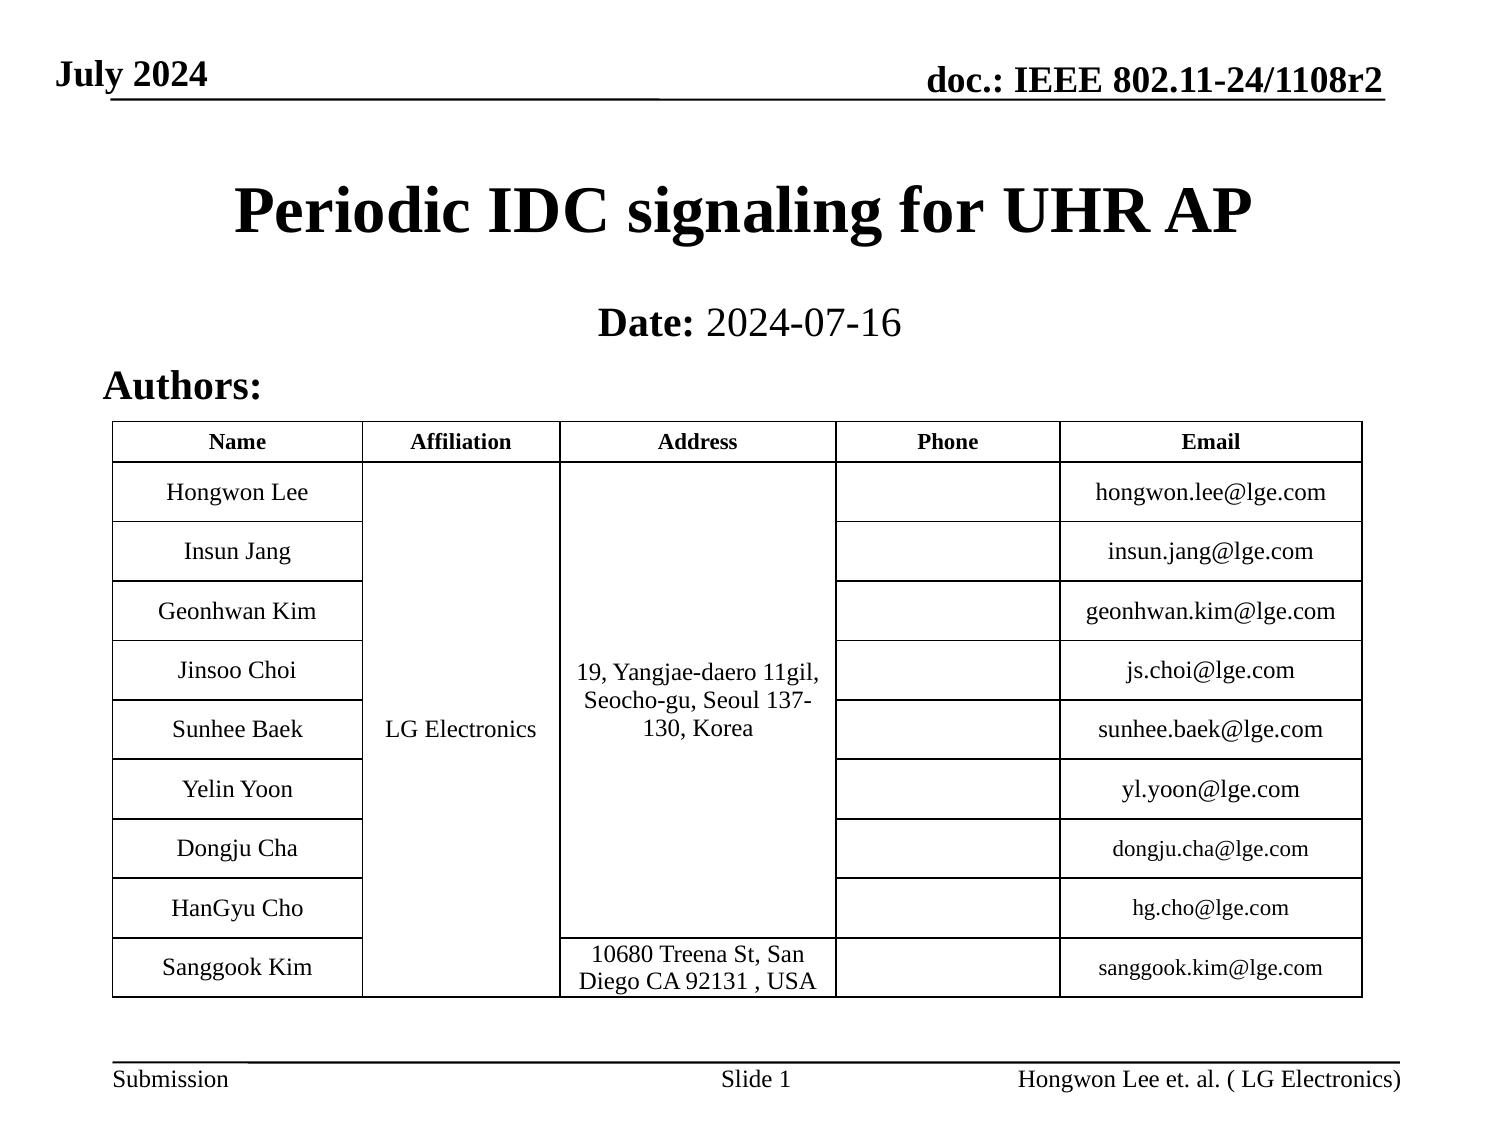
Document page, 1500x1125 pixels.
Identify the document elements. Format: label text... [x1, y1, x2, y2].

table_cell [837, 582, 1059, 640]
table_header Email [1061, 422, 1361, 461]
table_cell insun.jang@lge.com [1061, 522, 1361, 580]
table_cell [837, 760, 1059, 818]
table_cell Sanggook Kim [113, 939, 362, 996]
table_cell [837, 820, 1059, 877]
title Periodic IDC signaling for UHR AP [62, 112, 1425, 300]
table_cell Insun Jang [113, 522, 362, 580]
table_cell hg.cho@lge.com [1061, 879, 1361, 937]
table_cell Hongwon Lee [113, 463, 362, 521]
table_cell yl.yoon@lge.com [1061, 760, 1361, 818]
table_cell [837, 641, 1059, 699]
table_cell Dongju Cha [113, 820, 362, 877]
table_cell hongwon.lee@lge.com [1061, 463, 1361, 521]
table_header Address [561, 422, 835, 461]
table_cell HanGyu Cho [113, 879, 362, 937]
table_cell 19, Yangjae-daero 11gil, Seocho-gu, Seoul 137-130, Korea [561, 463, 835, 937]
table_cell Yelin Yoon [113, 760, 362, 818]
slide_number Slide 1 [712, 1061, 800, 1093]
table_cell Geonhwan Kim [113, 582, 362, 640]
table_header Phone [837, 422, 1059, 461]
table_cell [837, 879, 1059, 937]
table_cell 10680 Treena St, San Diego CA 92131 , USA [561, 939, 835, 996]
table_cell [837, 939, 1059, 996]
table_cell sanggook.kim@lge.com [1061, 939, 1361, 996]
list Date: 2024-07-16 [112, 287, 1388, 350]
table_header Affiliation [363, 422, 559, 461]
table_cell LG Electronics [363, 463, 559, 996]
table_cell Sunhee Baek [113, 701, 362, 758]
table_cell [837, 522, 1059, 580]
table_cell sunhee.baek@lge.com [1061, 701, 1361, 758]
table_cell geonhwan.kim@lge.com [1061, 582, 1361, 640]
table_cell Jinsoo Choi [113, 641, 362, 699]
table_header Name [113, 422, 362, 461]
table_cell [837, 463, 1059, 521]
table_cell dongju.cha@lge.com [1061, 820, 1361, 877]
text_box Authors: [87, 349, 325, 413]
table_cell js.choi@lge.com [1061, 641, 1361, 699]
footer Hongwon Lee et. al. ( LG Electronics) [1011, 1061, 1402, 1093]
table_cell [837, 701, 1059, 758]
